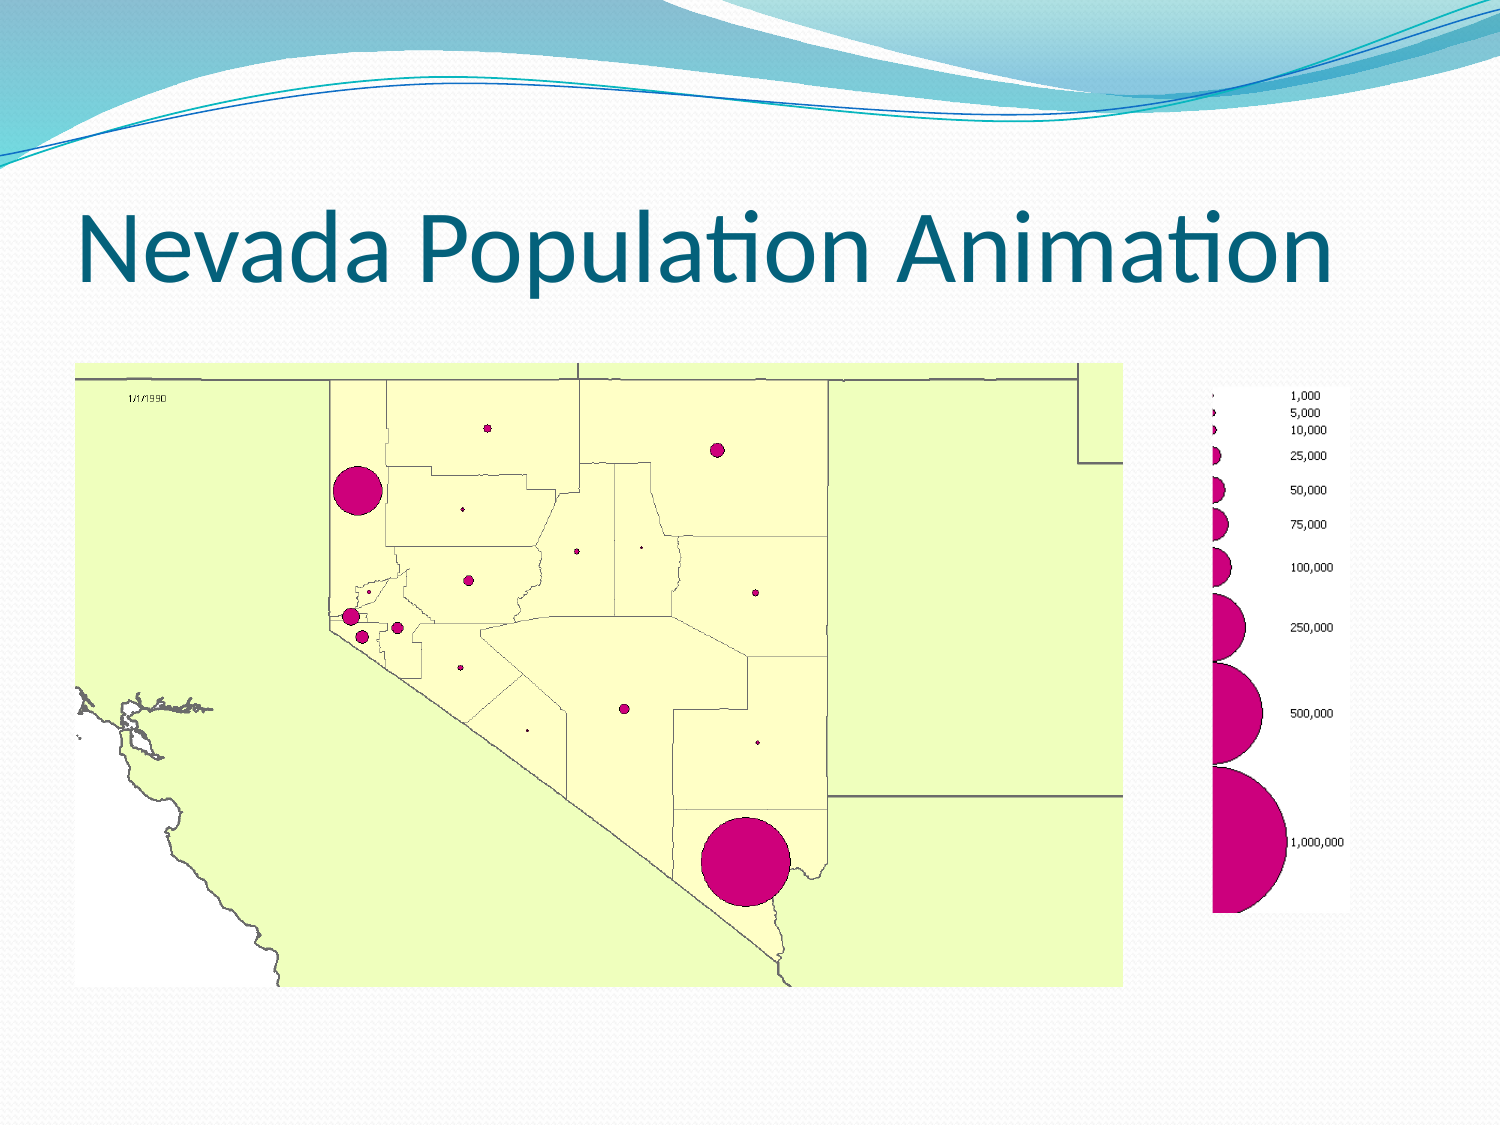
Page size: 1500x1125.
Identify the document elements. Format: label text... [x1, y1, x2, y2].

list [74, 362, 1124, 988]
title Nevada Population Animation [74, 115, 1426, 304]
picture [1212, 387, 1351, 913]
